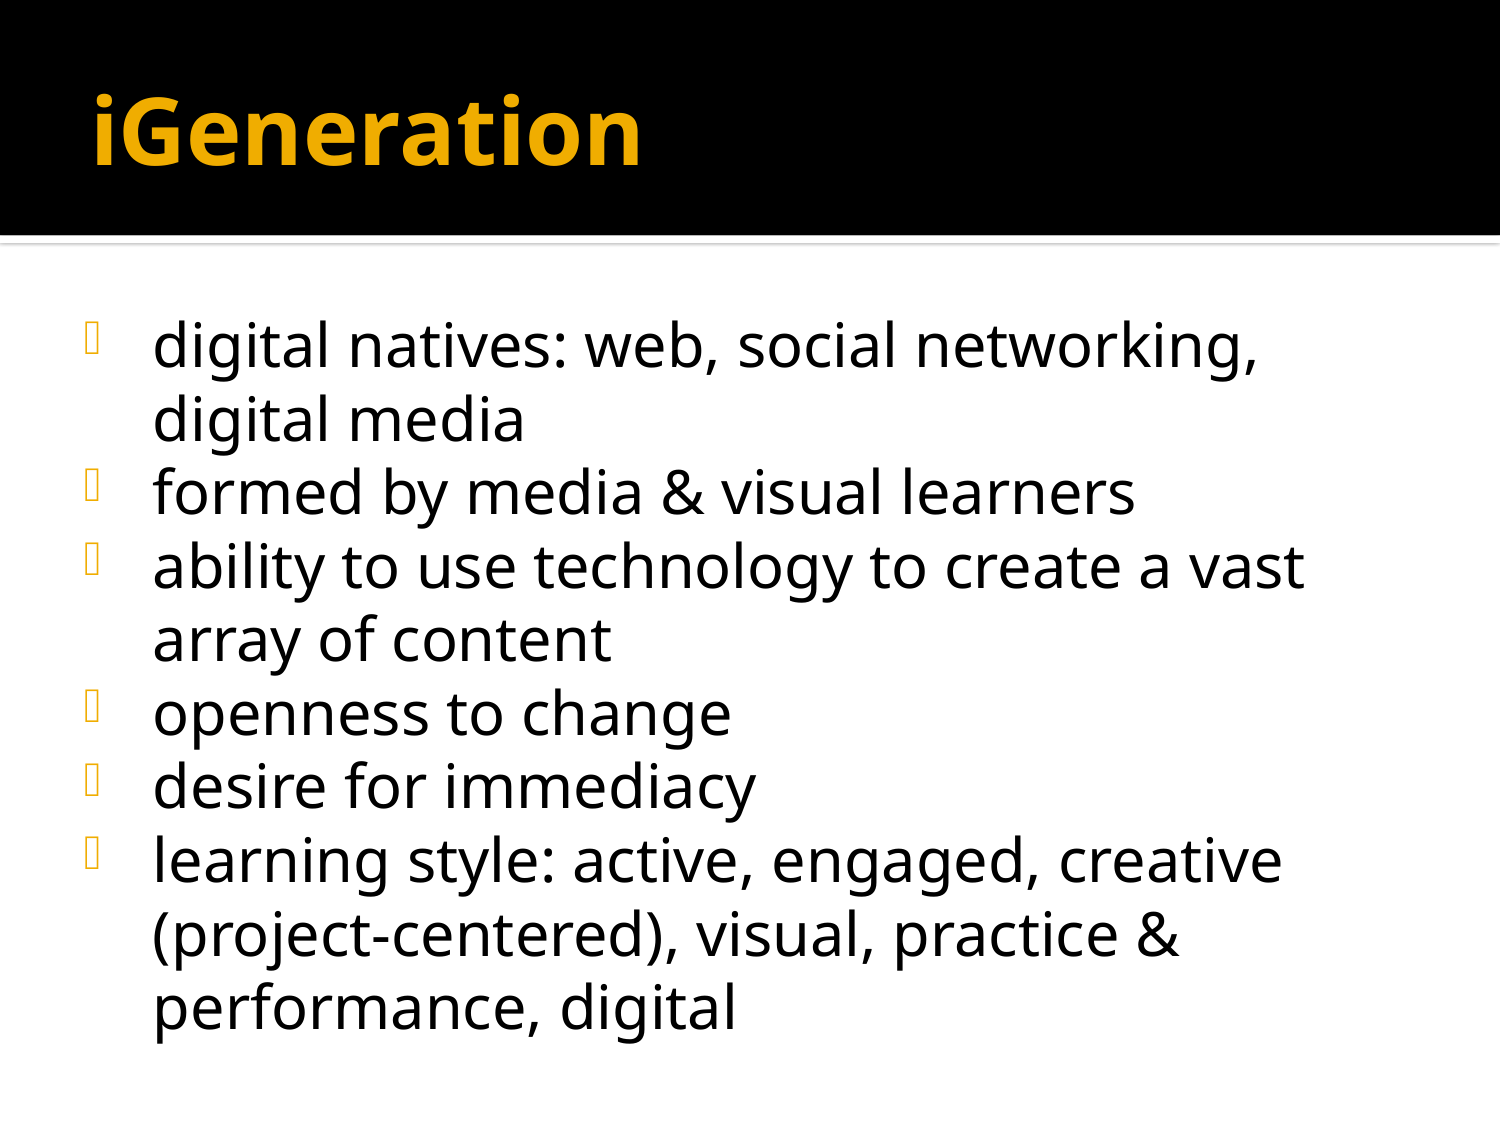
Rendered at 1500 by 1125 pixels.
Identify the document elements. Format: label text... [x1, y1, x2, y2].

list digital natives: web, social networking, digital media formed by media & visual learners ability to use technology to create a vast array of content openness to change desire for immediacy learning style: active, engaged, creative (project-centered), visual, practice & performance, digital [75, 291, 1425, 1050]
title iGeneration [75, 25, 1425, 231]
